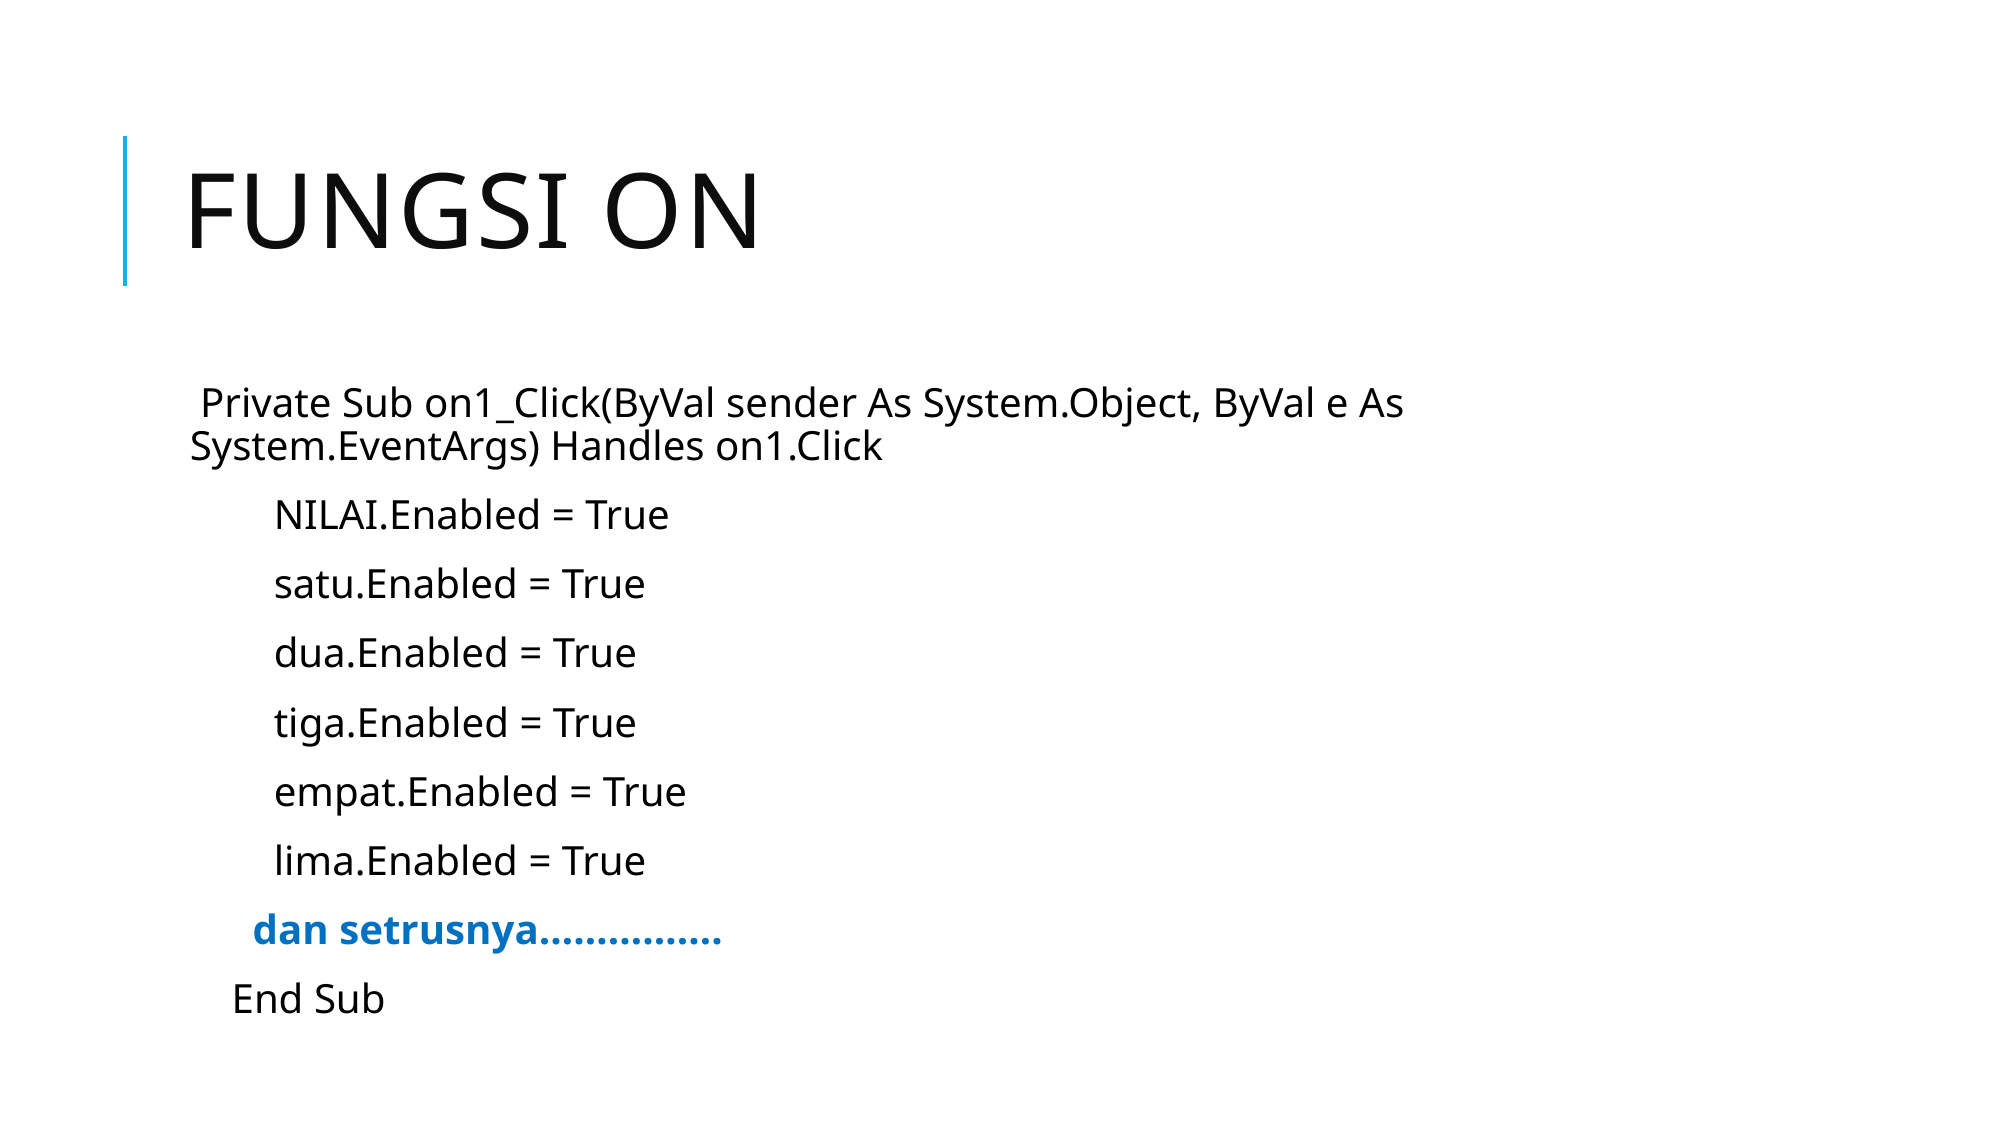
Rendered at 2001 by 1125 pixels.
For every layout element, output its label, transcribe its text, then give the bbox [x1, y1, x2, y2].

list Private Sub on1_Click(ByVal sender As System.Object, ByVal e As System.EventArgs) Handles on1.Click NILAI.Enabled = True satu.Enabled = True dua.Enabled = True tiga.Enabled = True empat.Enabled = True lima.Enabled = True dan setrusnya……………. End Sub [168, 375, 1763, 1035]
title Fungsi ON [168, 96, 1763, 342]
